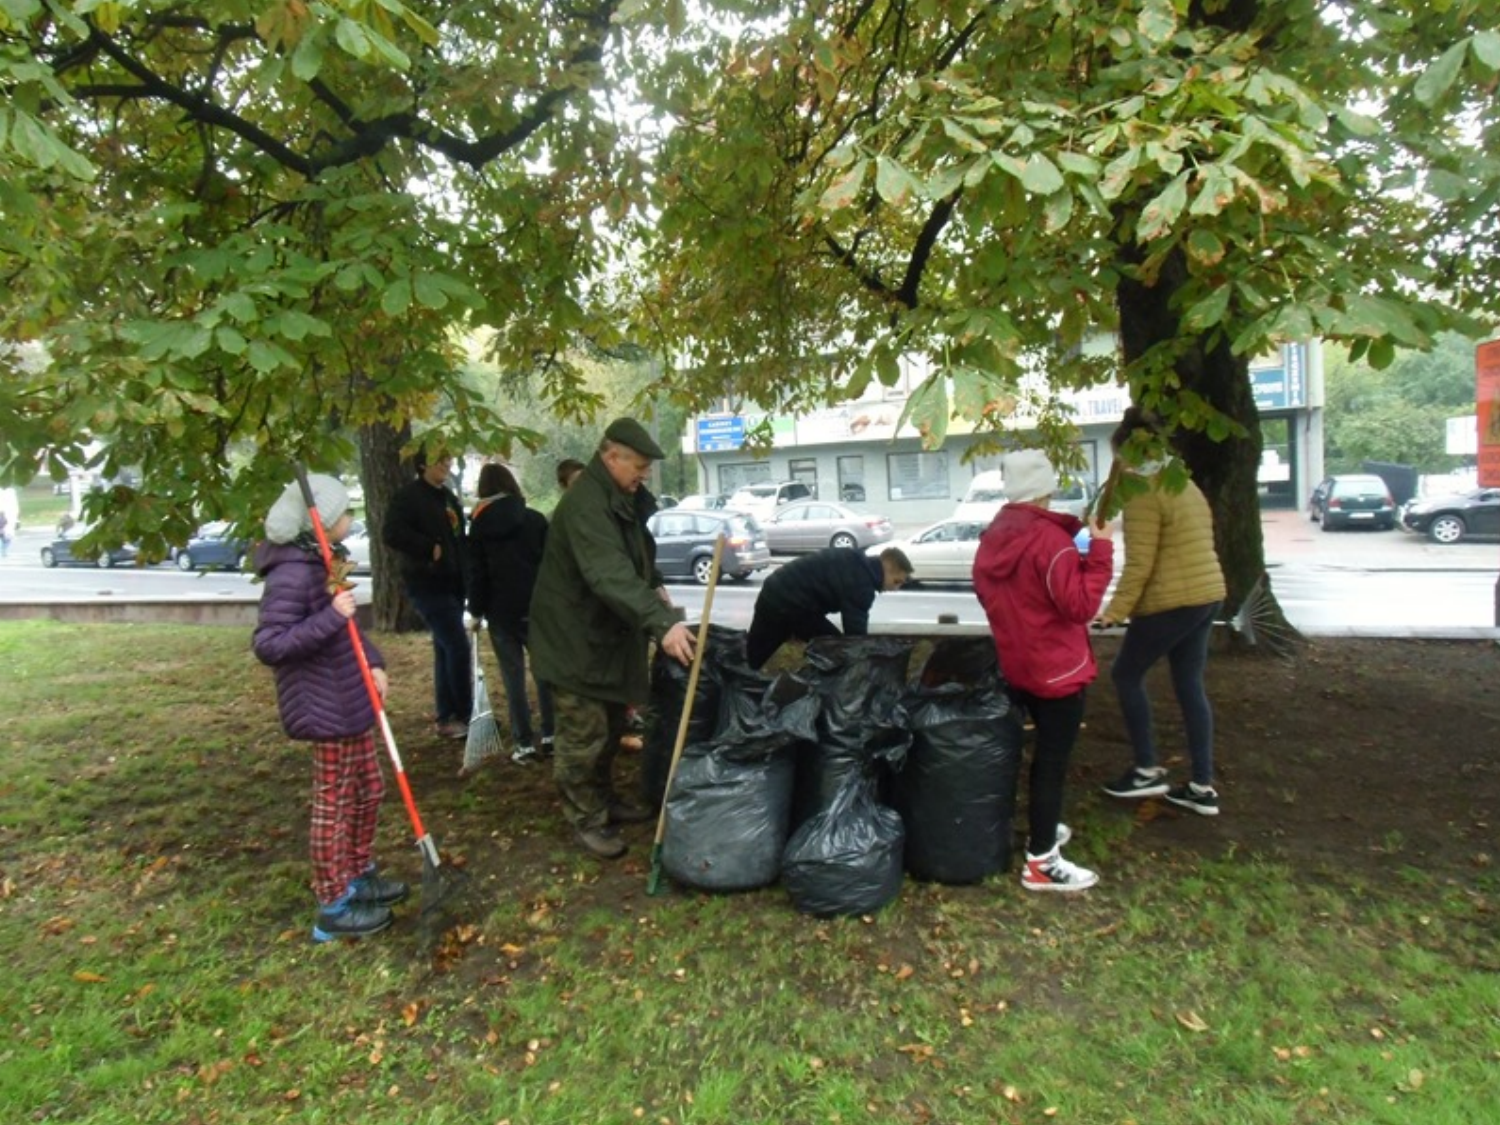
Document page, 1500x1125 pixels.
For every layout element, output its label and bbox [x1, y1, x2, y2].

list [0, 0, 1500, 1125]
